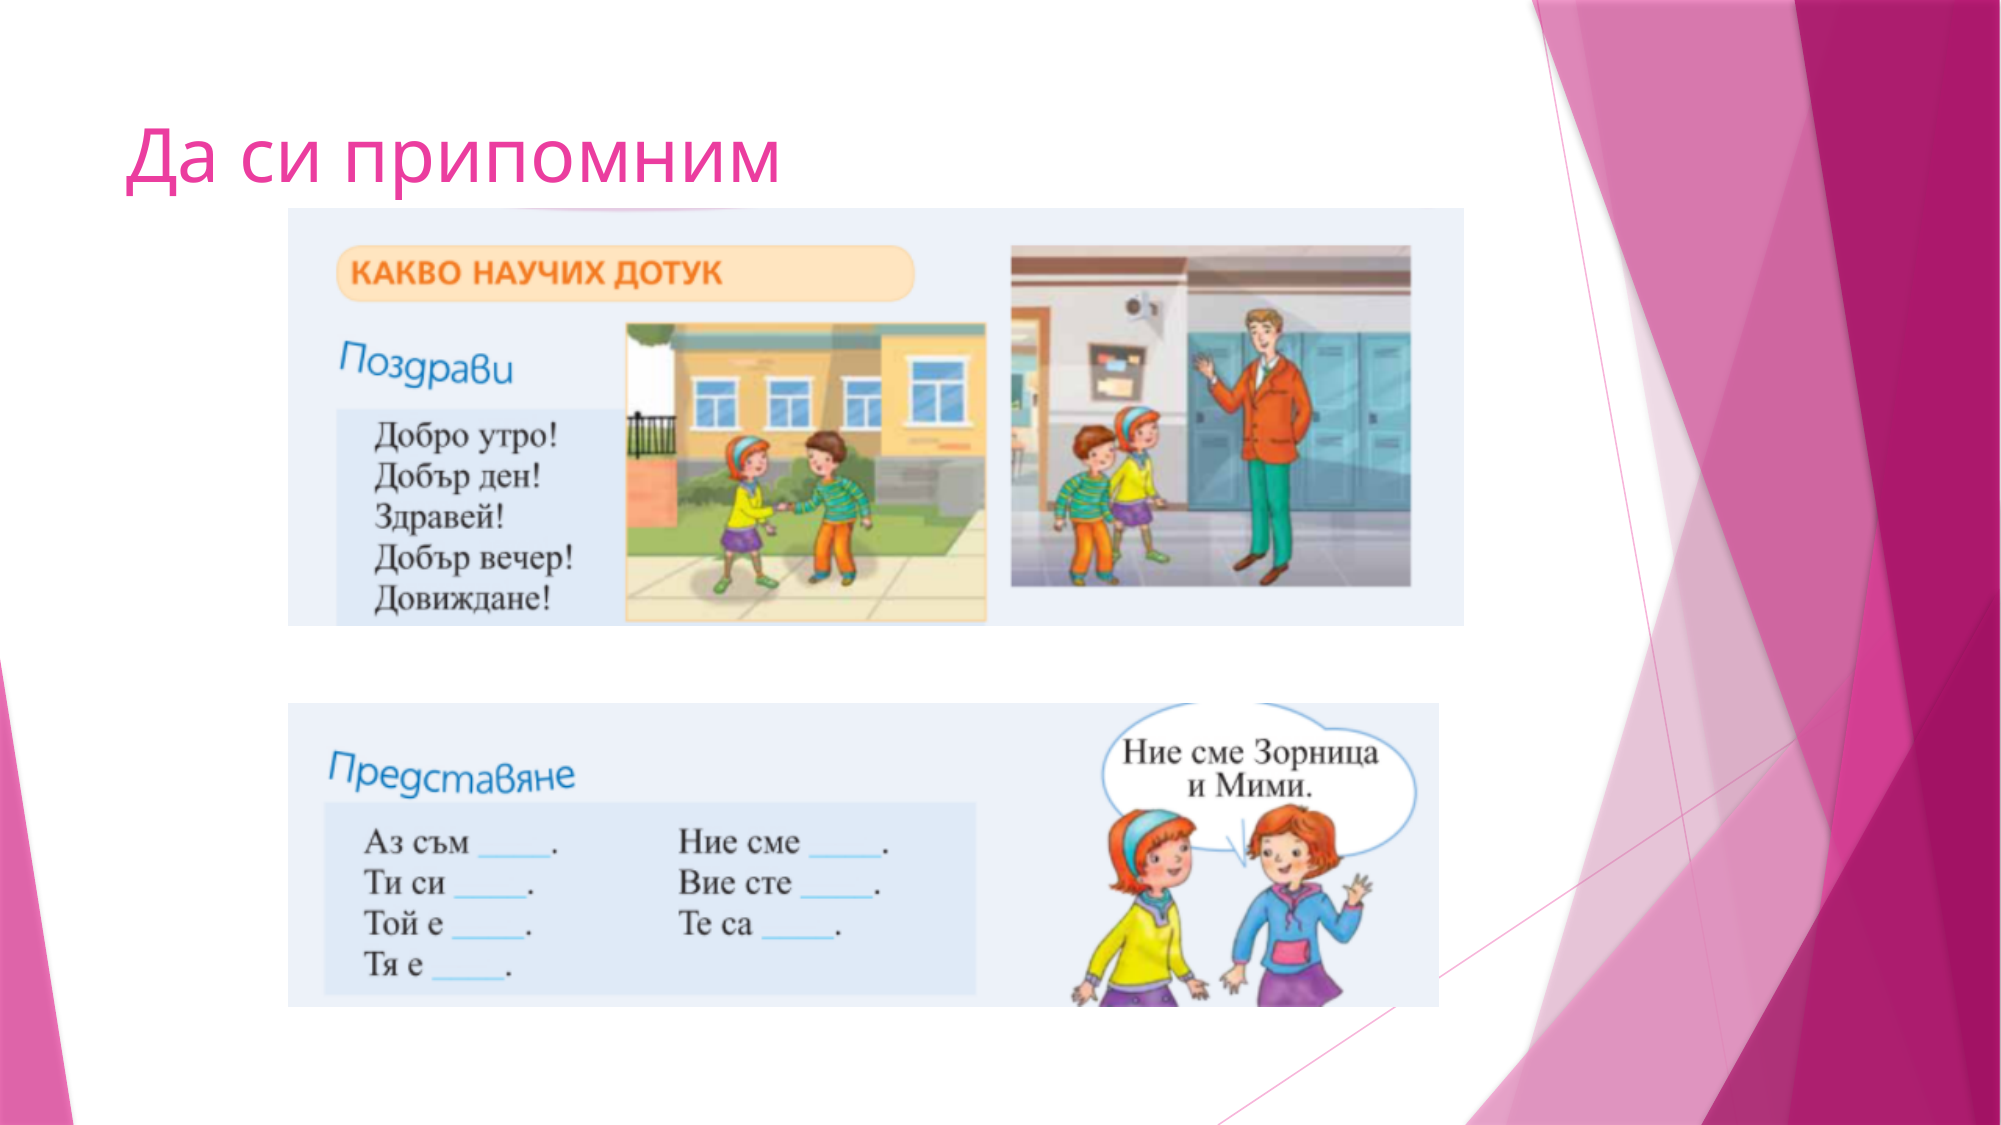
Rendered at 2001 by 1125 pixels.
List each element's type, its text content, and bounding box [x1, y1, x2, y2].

title Да си припомним [111, 99, 1522, 317]
picture [288, 703, 1440, 1008]
picture [288, 207, 1465, 626]
